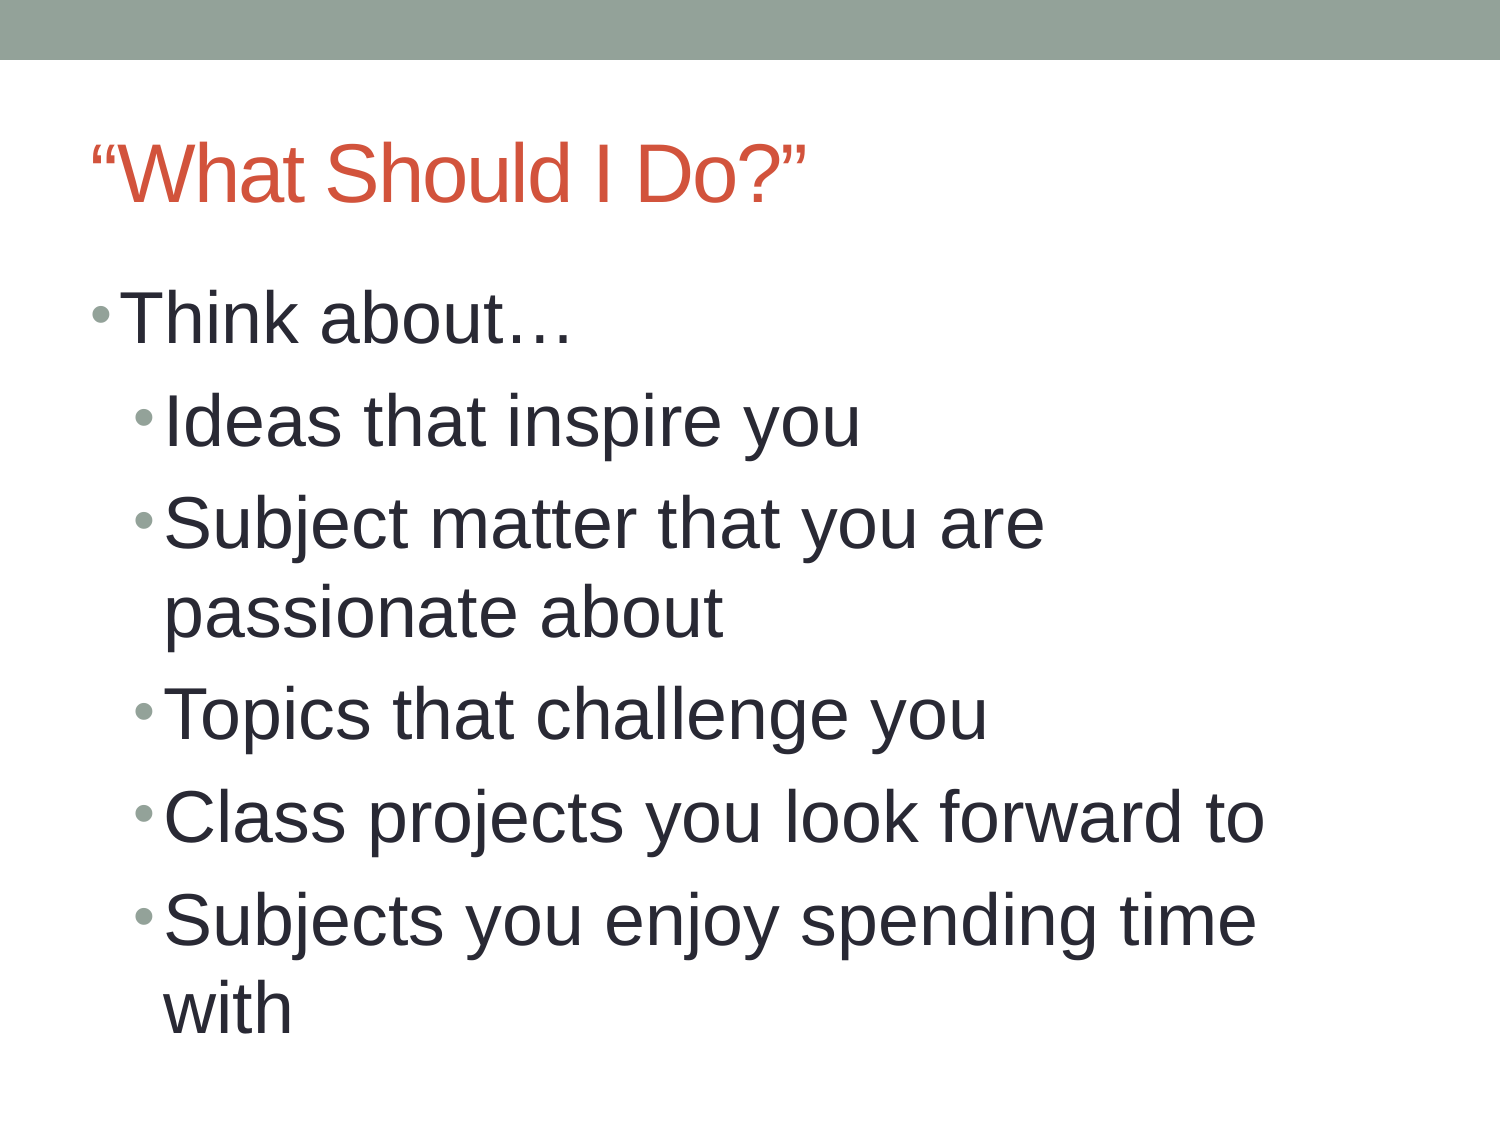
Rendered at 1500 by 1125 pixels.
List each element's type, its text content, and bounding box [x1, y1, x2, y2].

title “What Should I Do?” [75, 87, 1425, 250]
list Think about… Ideas that inspire you Subject matter that you are passionate about Topics that challenge you Class projects you look forward to Subjects you enjoy spending time with [75, 262, 1425, 1063]
